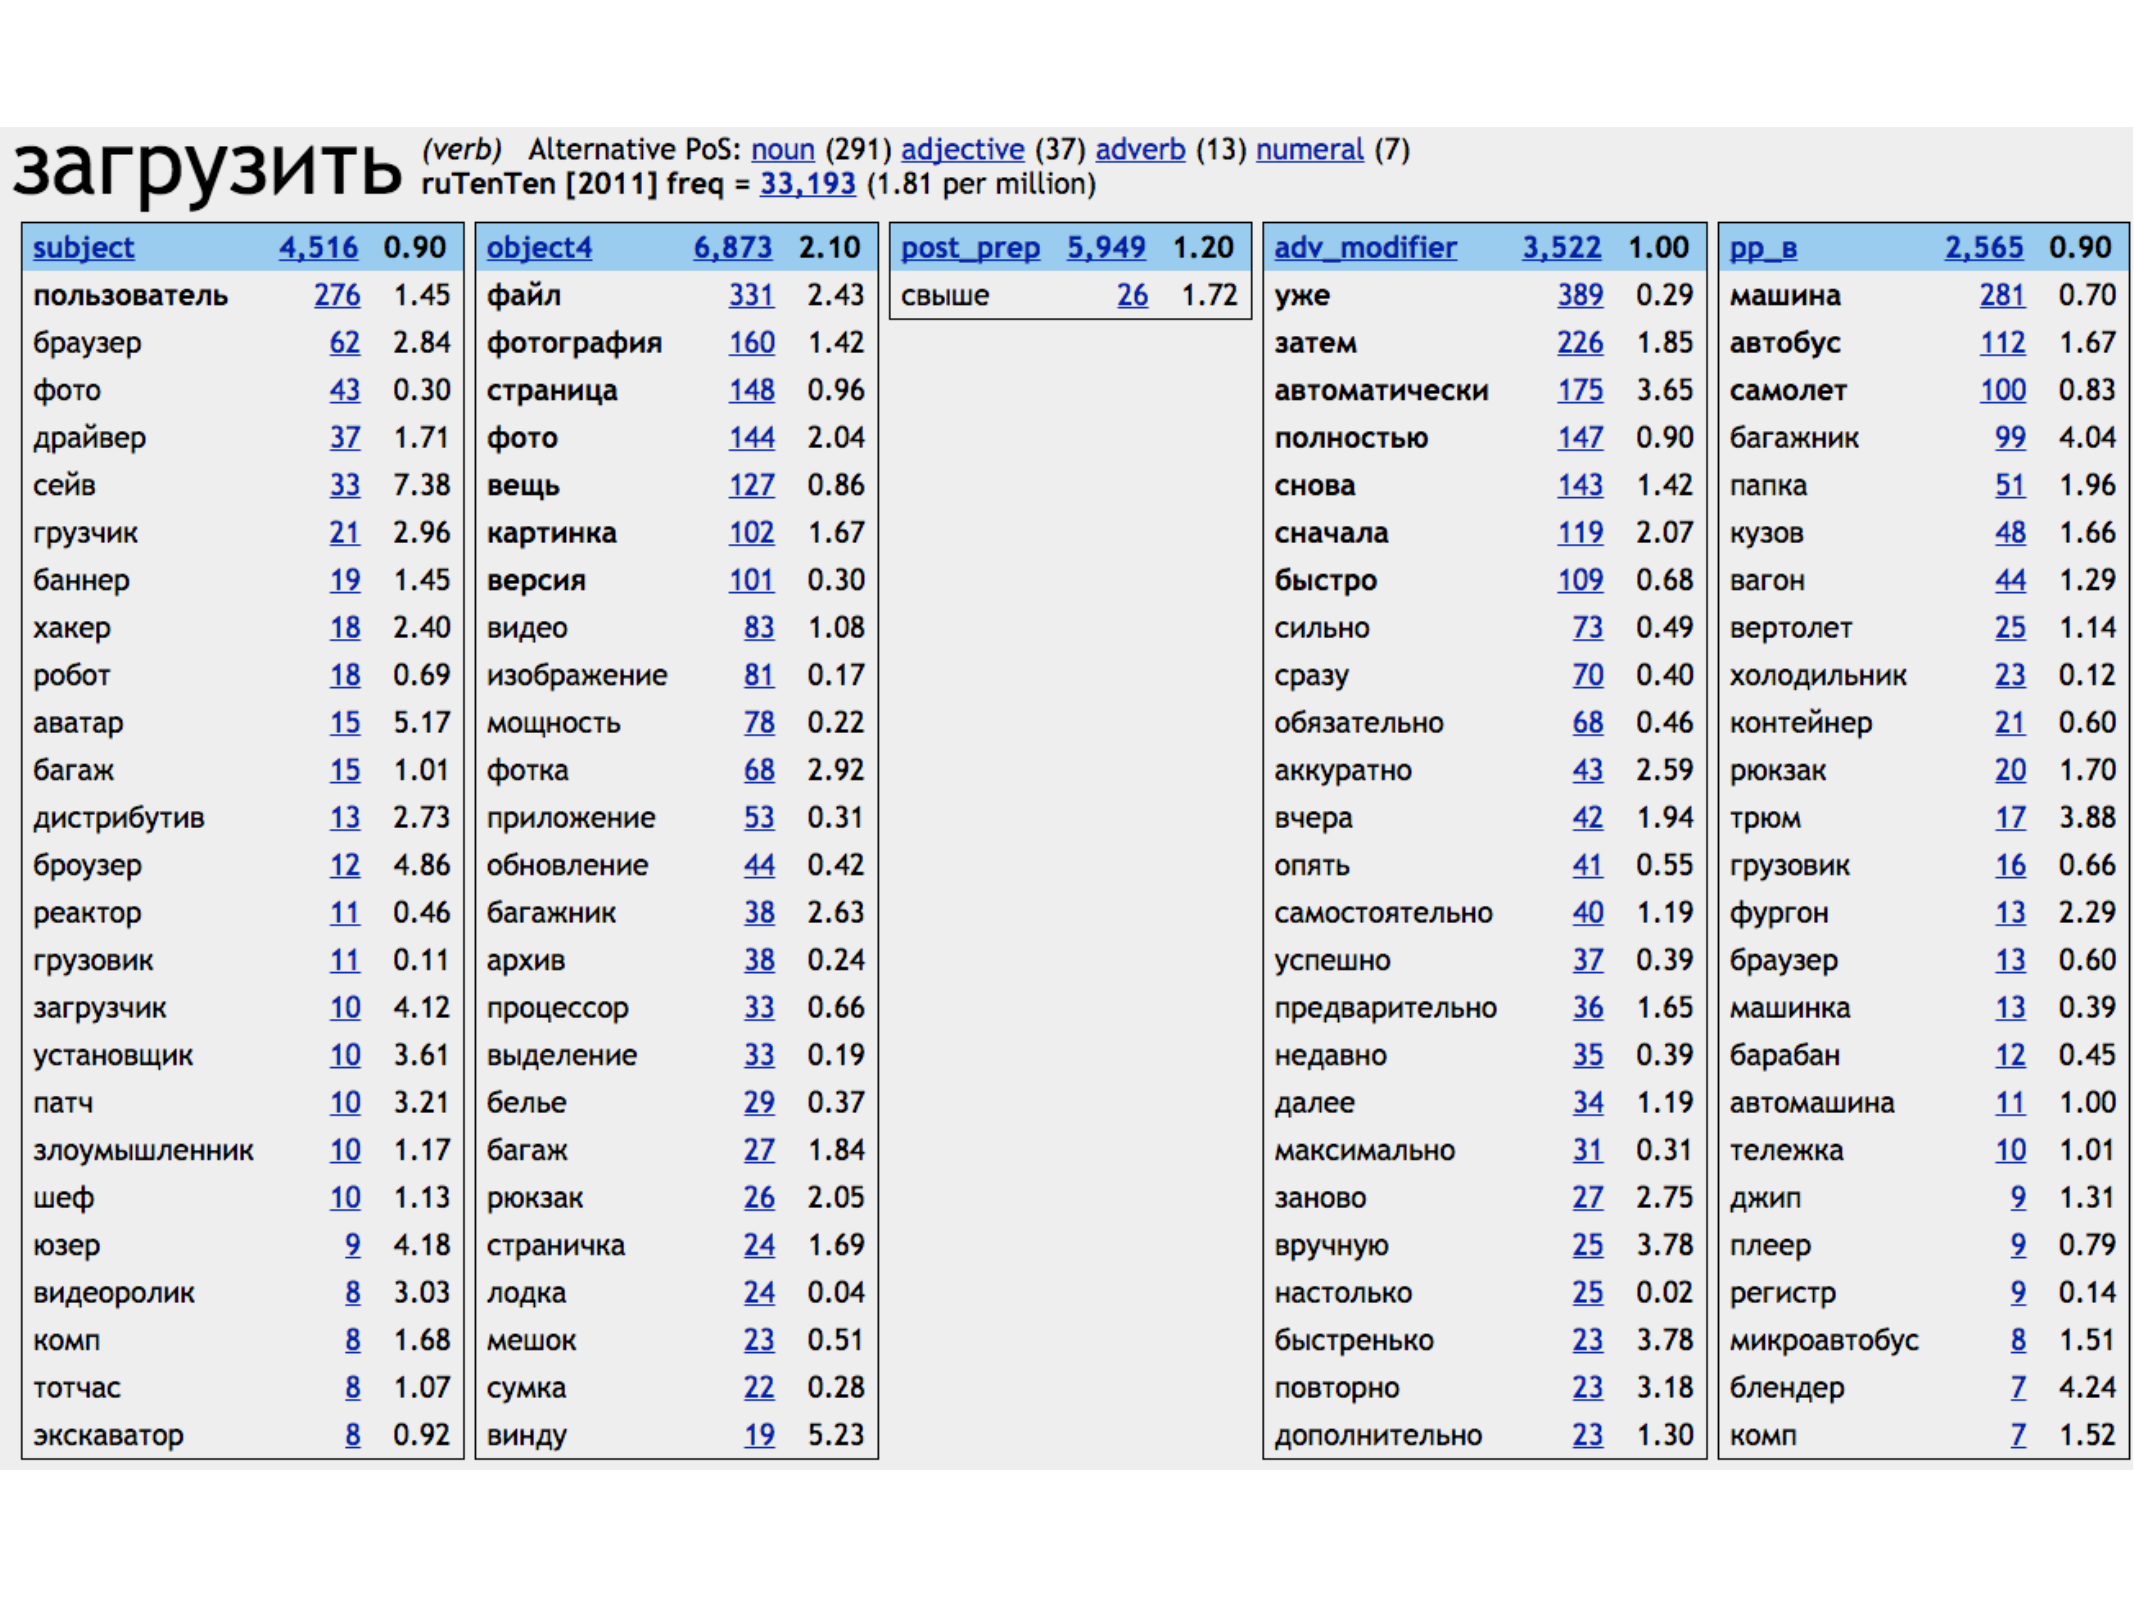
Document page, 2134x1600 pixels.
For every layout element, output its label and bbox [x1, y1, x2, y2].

picture [0, 126, 2134, 1470]
